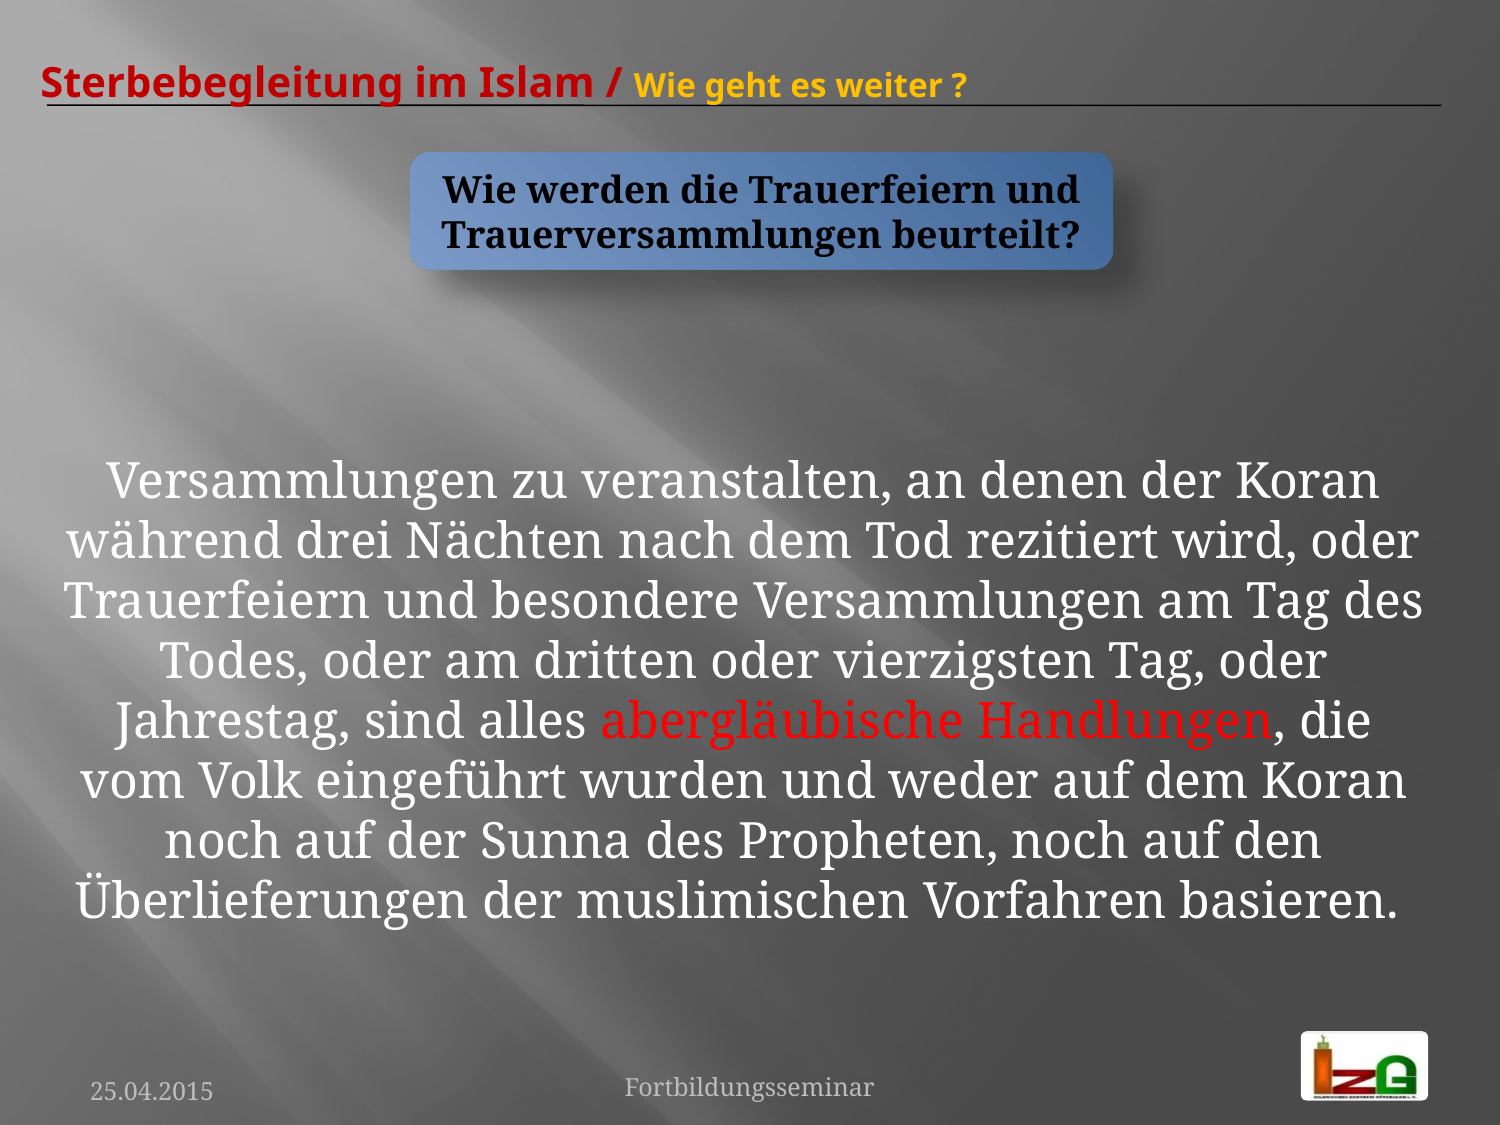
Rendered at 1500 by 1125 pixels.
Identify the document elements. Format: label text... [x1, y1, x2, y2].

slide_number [75, 1052, 425, 1113]
text_box Versammlungen zu veranstalten, an denen der Koran während drei Nächten nach dem Tod rezitiert wird, oder Trauerfeiern und besondere Versammlungen am Tag des Todes, oder am dritten oder vierzigsten Tag, oder Jahrestag, sind alles abergläubische Handlungen, die vom Volk eingeführt wurden und weder auf dem Koran noch auf der Sunna des Propheten, noch auf den Überlieferungen der muslimischen Vorfahren basieren. [46, 441, 1442, 936]
picture [1300, 1030, 1429, 1101]
slide_number 42 [1299, 1052, 1310, 1113]
footer Fortbildungsseminar [512, 1052, 988, 1113]
text_box Wie werden die Trauerfeiern und Trauerversammlungen beurteilt? [410, 152, 1114, 270]
text_box Sterbebegleitung im Islam / Wie geht es weiter ? [0, 45, 1425, 118]
